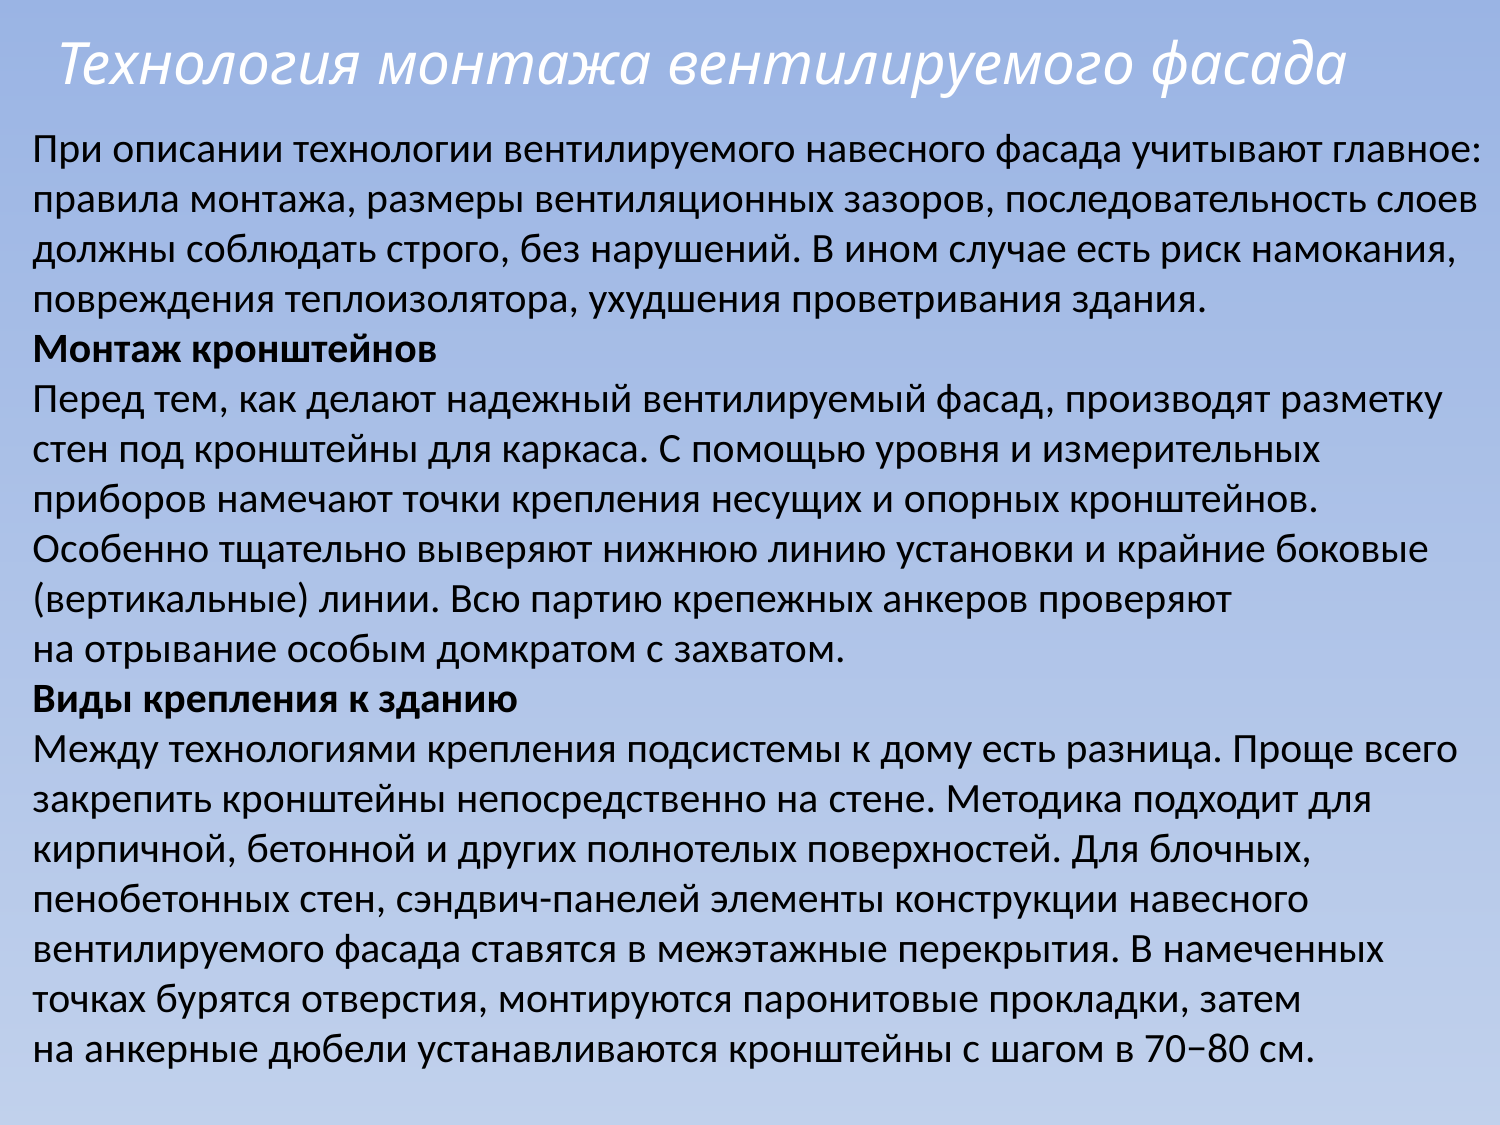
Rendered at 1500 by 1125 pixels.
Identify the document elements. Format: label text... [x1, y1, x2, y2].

text_box При описании технологии вентилируемого навесного фасада учитывают главное: правила монтажа, размеры вентиляционных зазоров, последовательность слоев должны соблюдать строго, без нарушений. В ином случае есть риск намокания, повреждения теплоизолятора, ухудшения проветривания здания. Монтаж кронштейнов Перед тем, как делают надежный вентилируемый фасад, производят разметку стен под кронштейны для каркаса. С помощью уровня и измерительных приборов намечают точки крепления несущих и опорных кронштейнов. Особенно тщательно выверяют нижнюю линию установки и крайние боковые (вертикальные) линии. Всю партию крепежных анкеров проверяют на отрывание особым домкратом с захватом. Виды крепления к зданию Между технологиями крепления подсистемы к дому есть разница. Проще всего закрепить кронштейны непосредственно на стене. Методика подходит для кирпичной, бетонной и других полнотелых поверхностей. Для блочных, пенобетонных стен, сэндвич-панелей элементы конструкции навесного вентилируемого фасада ставятся в межэтажные перекрытия. В намеченных точках бурятся отверстия, монтируются паронитовые прокладки, затем на анкерные дюбели устанавливаются кронштейны с шагом в 70−80 см. [17, 113, 1500, 1125]
text_box Технология монтажа вентилируемого фасада [41, 19, 1500, 104]
